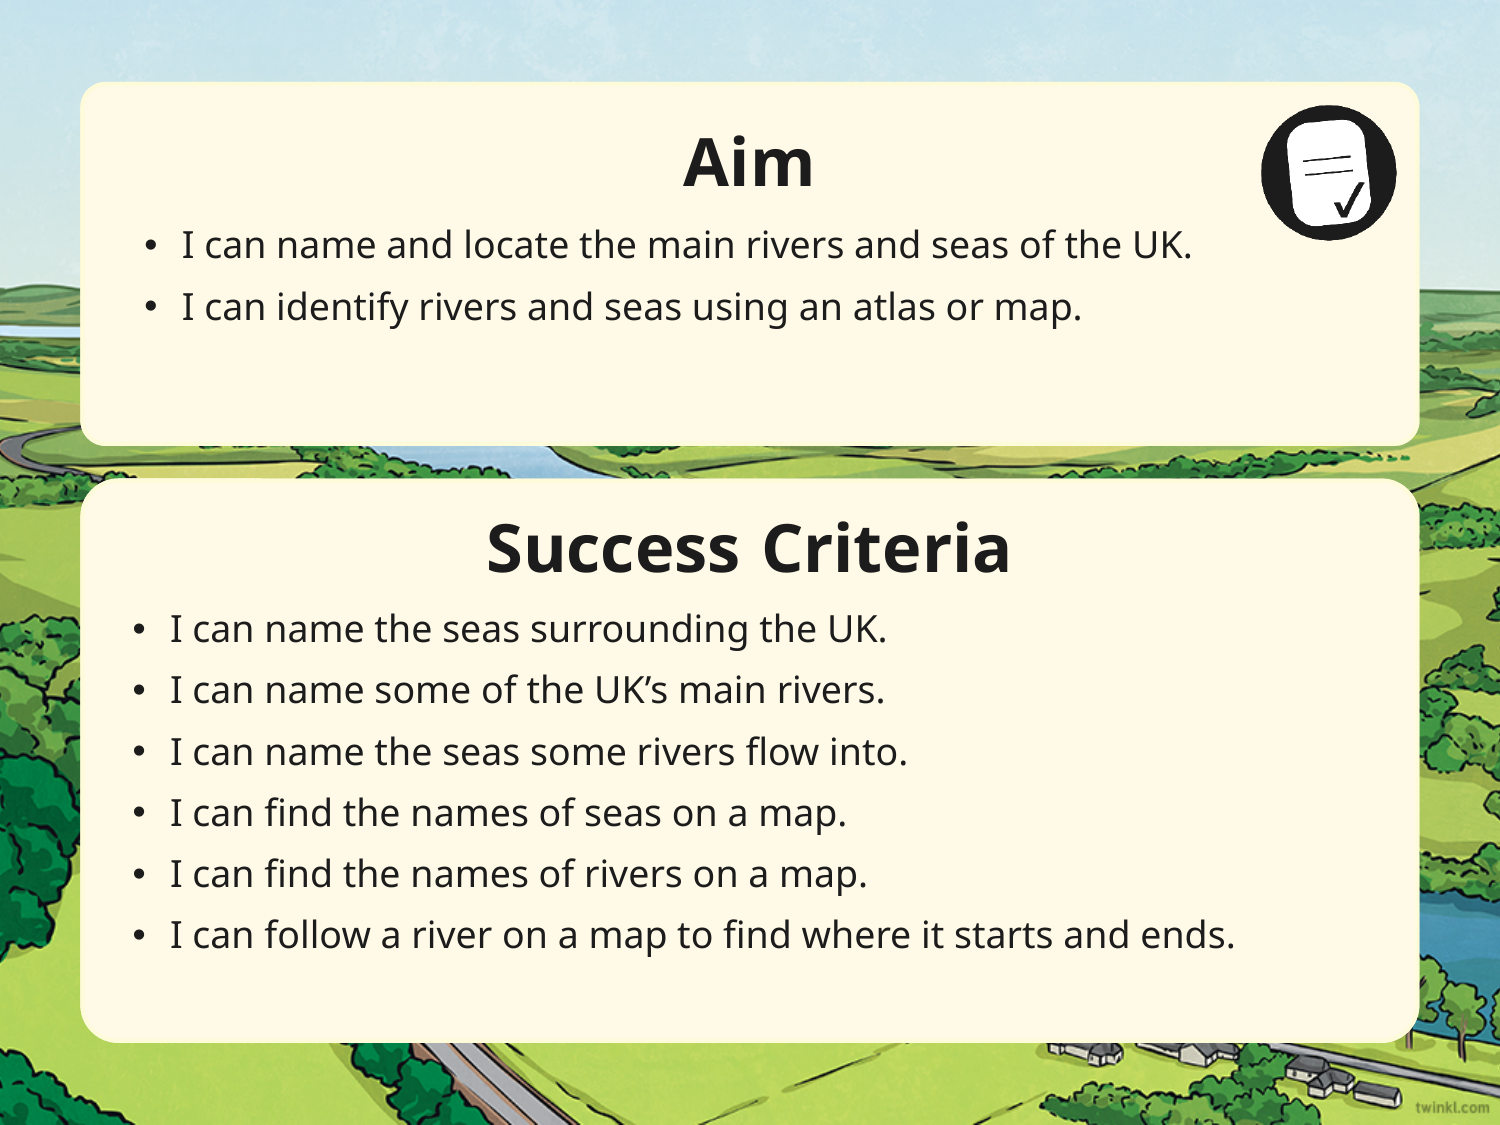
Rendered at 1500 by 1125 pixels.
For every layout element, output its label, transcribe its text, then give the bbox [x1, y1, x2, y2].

text_box Aim [103, 120, 1257, 183]
text_box [81, 83, 1419, 445]
text_box Success Criteria [103, 503, 1397, 568]
picture [0, 0, 1500, 1125]
text_box I can name the seas surrounding the UK. I can name some of the UK’s main rivers. I can name the seas some rivers flow into. I can find the names of seas on a map. I can find the names of rivers on a map. I can follow a river on a map to find where it starts and ends. [103, 568, 1397, 1000]
list I can name and locate the main rivers and seas of the UK. I can identify rivers and seas using an atlas or map. [101, 183, 1399, 418]
text_box [81, 479, 1419, 1042]
